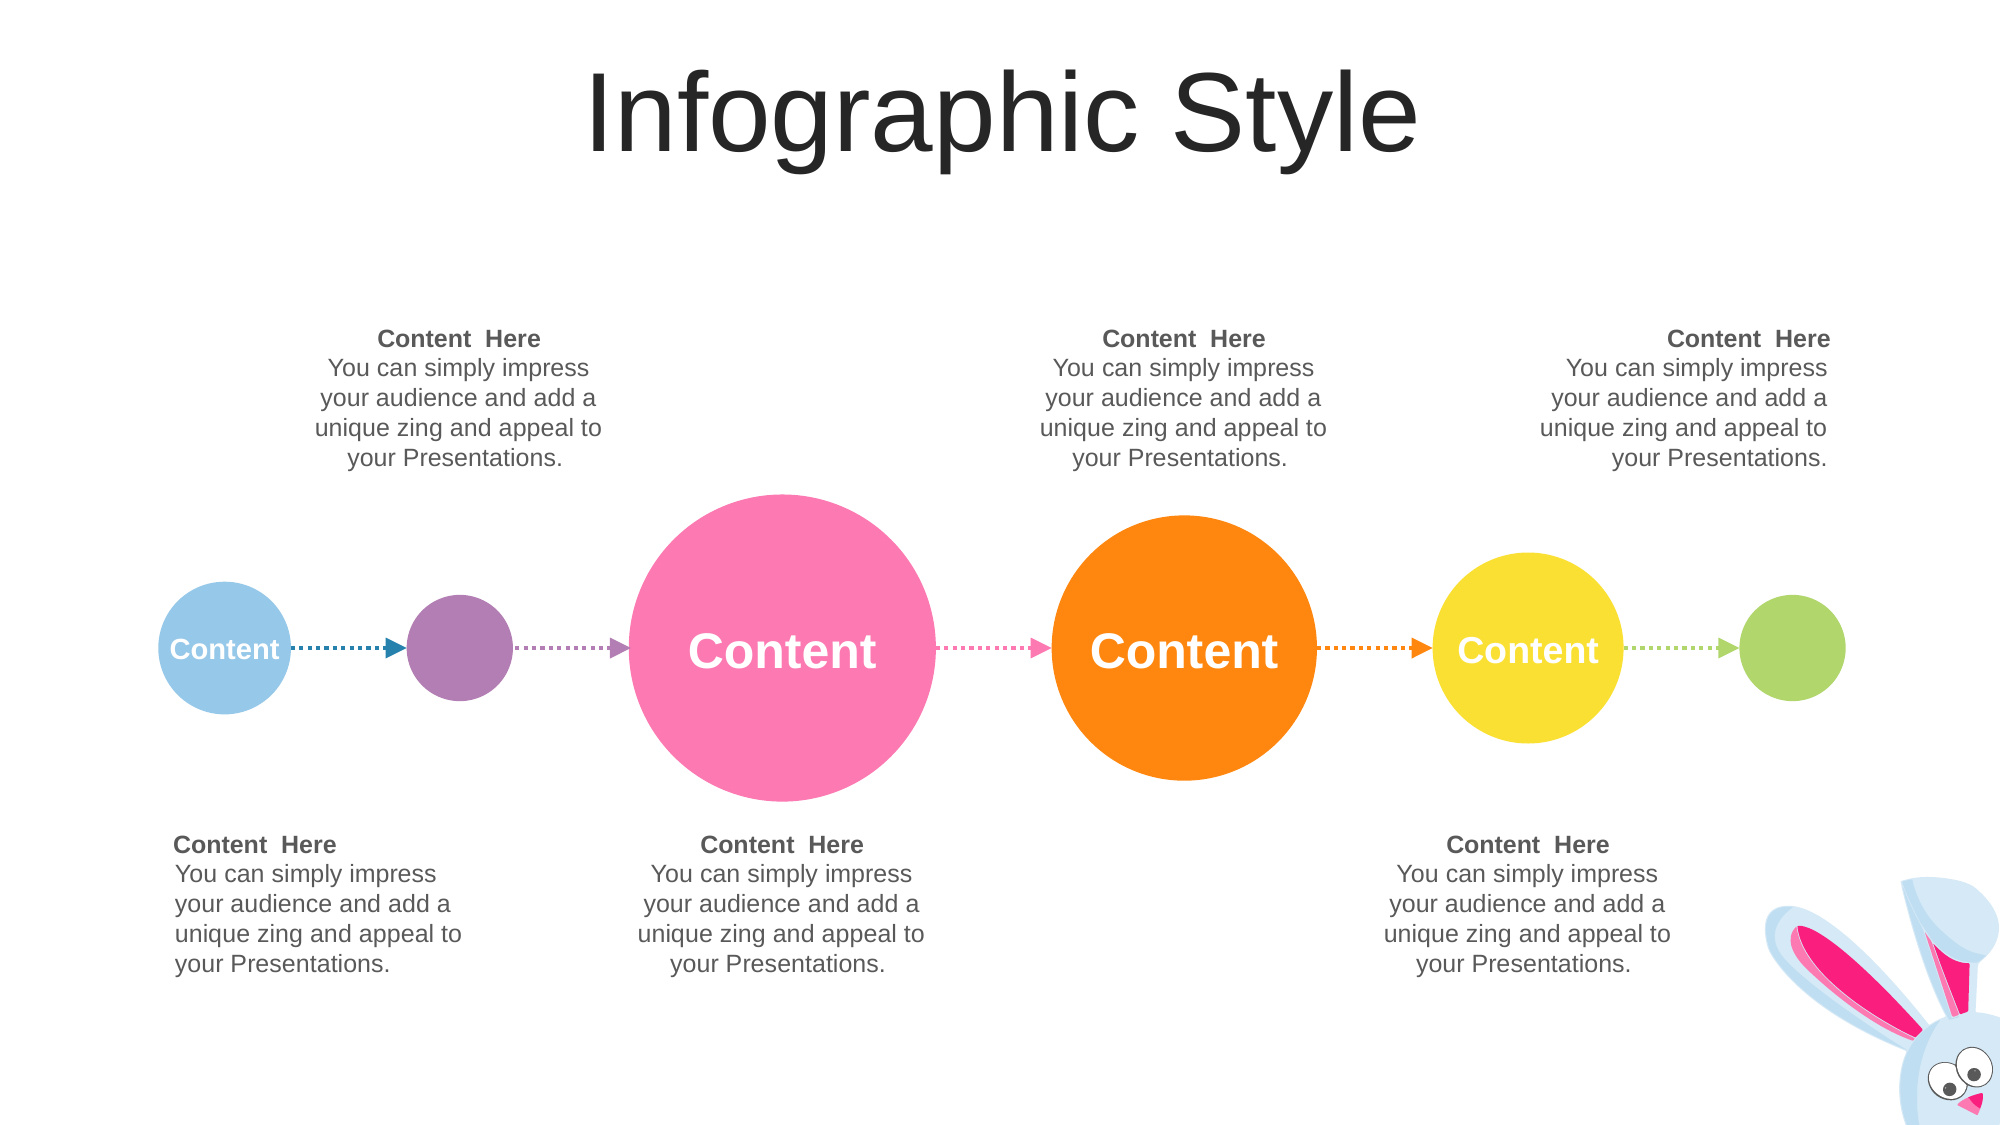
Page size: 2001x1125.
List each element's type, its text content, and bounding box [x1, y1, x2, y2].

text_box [158, 821, 502, 987]
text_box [1012, 314, 1356, 481]
text_box [161, 671, 288, 716]
text_box [1436, 678, 1620, 745]
text_box Content [1063, 610, 1306, 686]
text_box [1738, 593, 1847, 703]
text_box [161, 580, 288, 625]
text_box Content [147, 625, 302, 671]
text_box [405, 593, 514, 703]
text_box Content [1432, 618, 1624, 678]
text_box [1050, 514, 1318, 782]
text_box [287, 314, 631, 481]
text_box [610, 821, 954, 987]
text_box [627, 493, 937, 803]
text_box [1356, 821, 1700, 987]
text_box Content [648, 610, 917, 686]
text_box [1436, 551, 1620, 618]
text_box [1502, 314, 1846, 481]
list Infographic Style [53, 55, 1952, 175]
